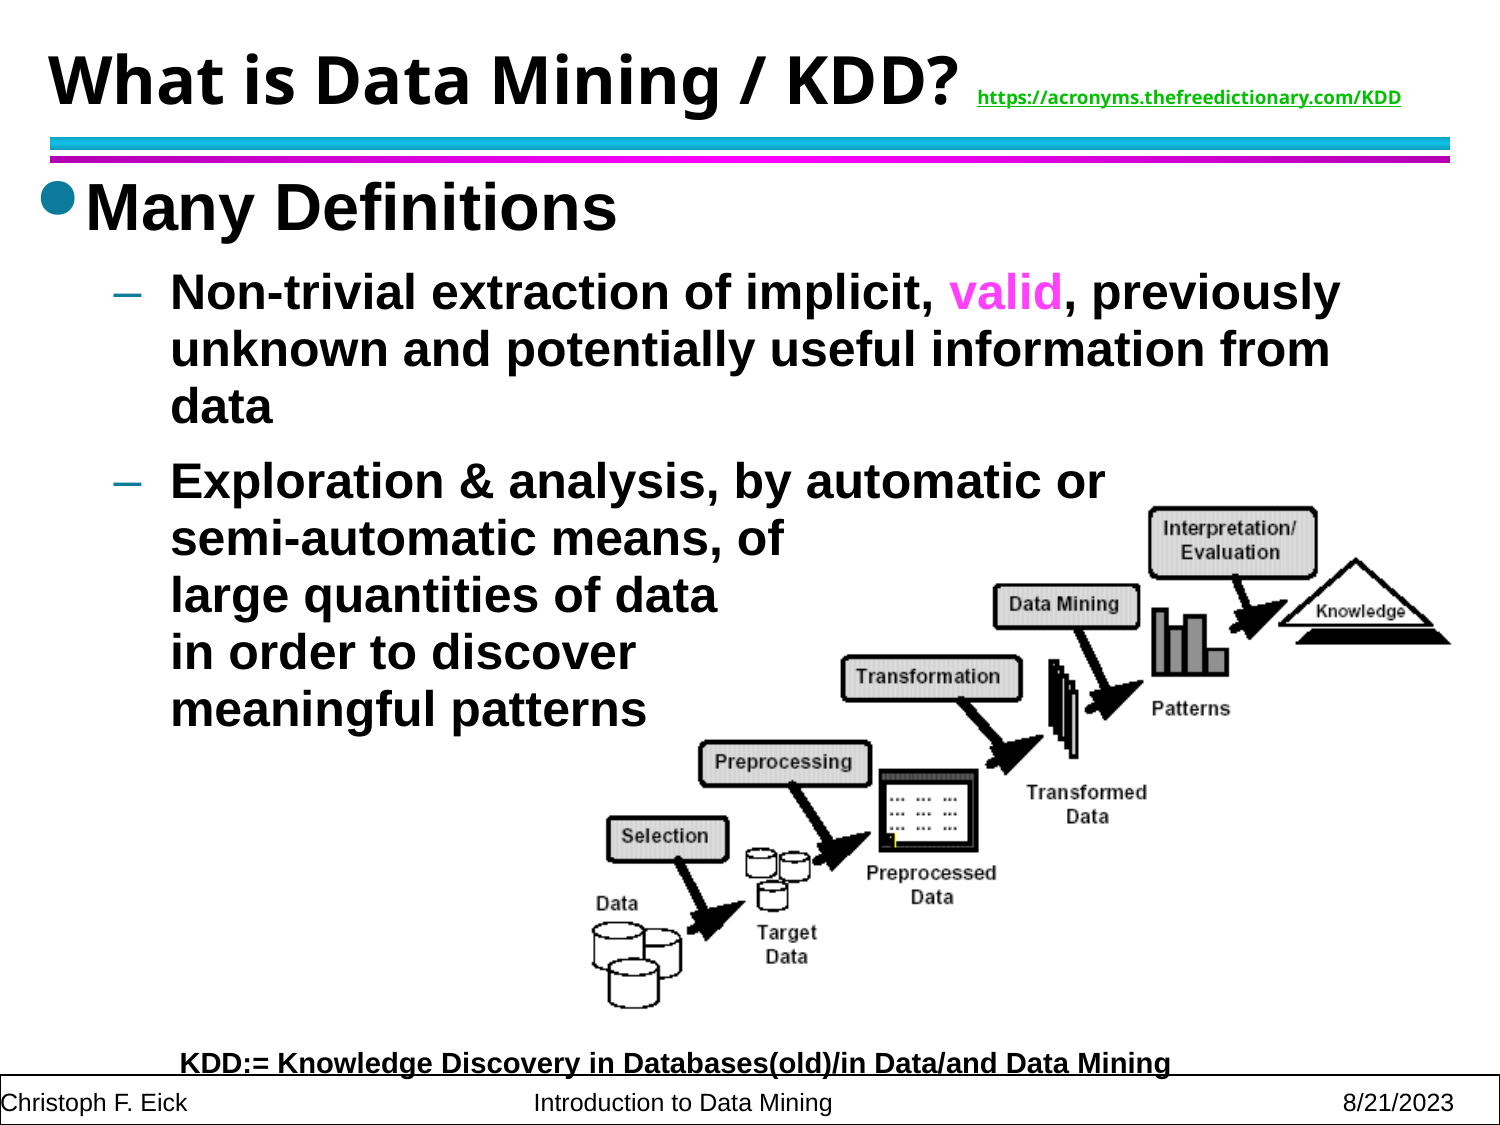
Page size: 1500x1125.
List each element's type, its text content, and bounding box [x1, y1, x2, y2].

picture [574, 487, 1476, 1019]
list Many Definitions Non-trivial extraction of implicit, valid, previously unknown and potentially useful information from data Exploration & analysis, by automatic or semi-automatic means, of large quantities of data in order to discover meaningful patterns [23, 162, 1402, 988]
title What is Data Mining / KDD? https://acronyms.thefreedictionary.com/KDD [33, 37, 1500, 125]
text_box KDD:= Knowledge Discovery in Databases(old)/in Data/and Data Mining [164, 1037, 1188, 1088]
